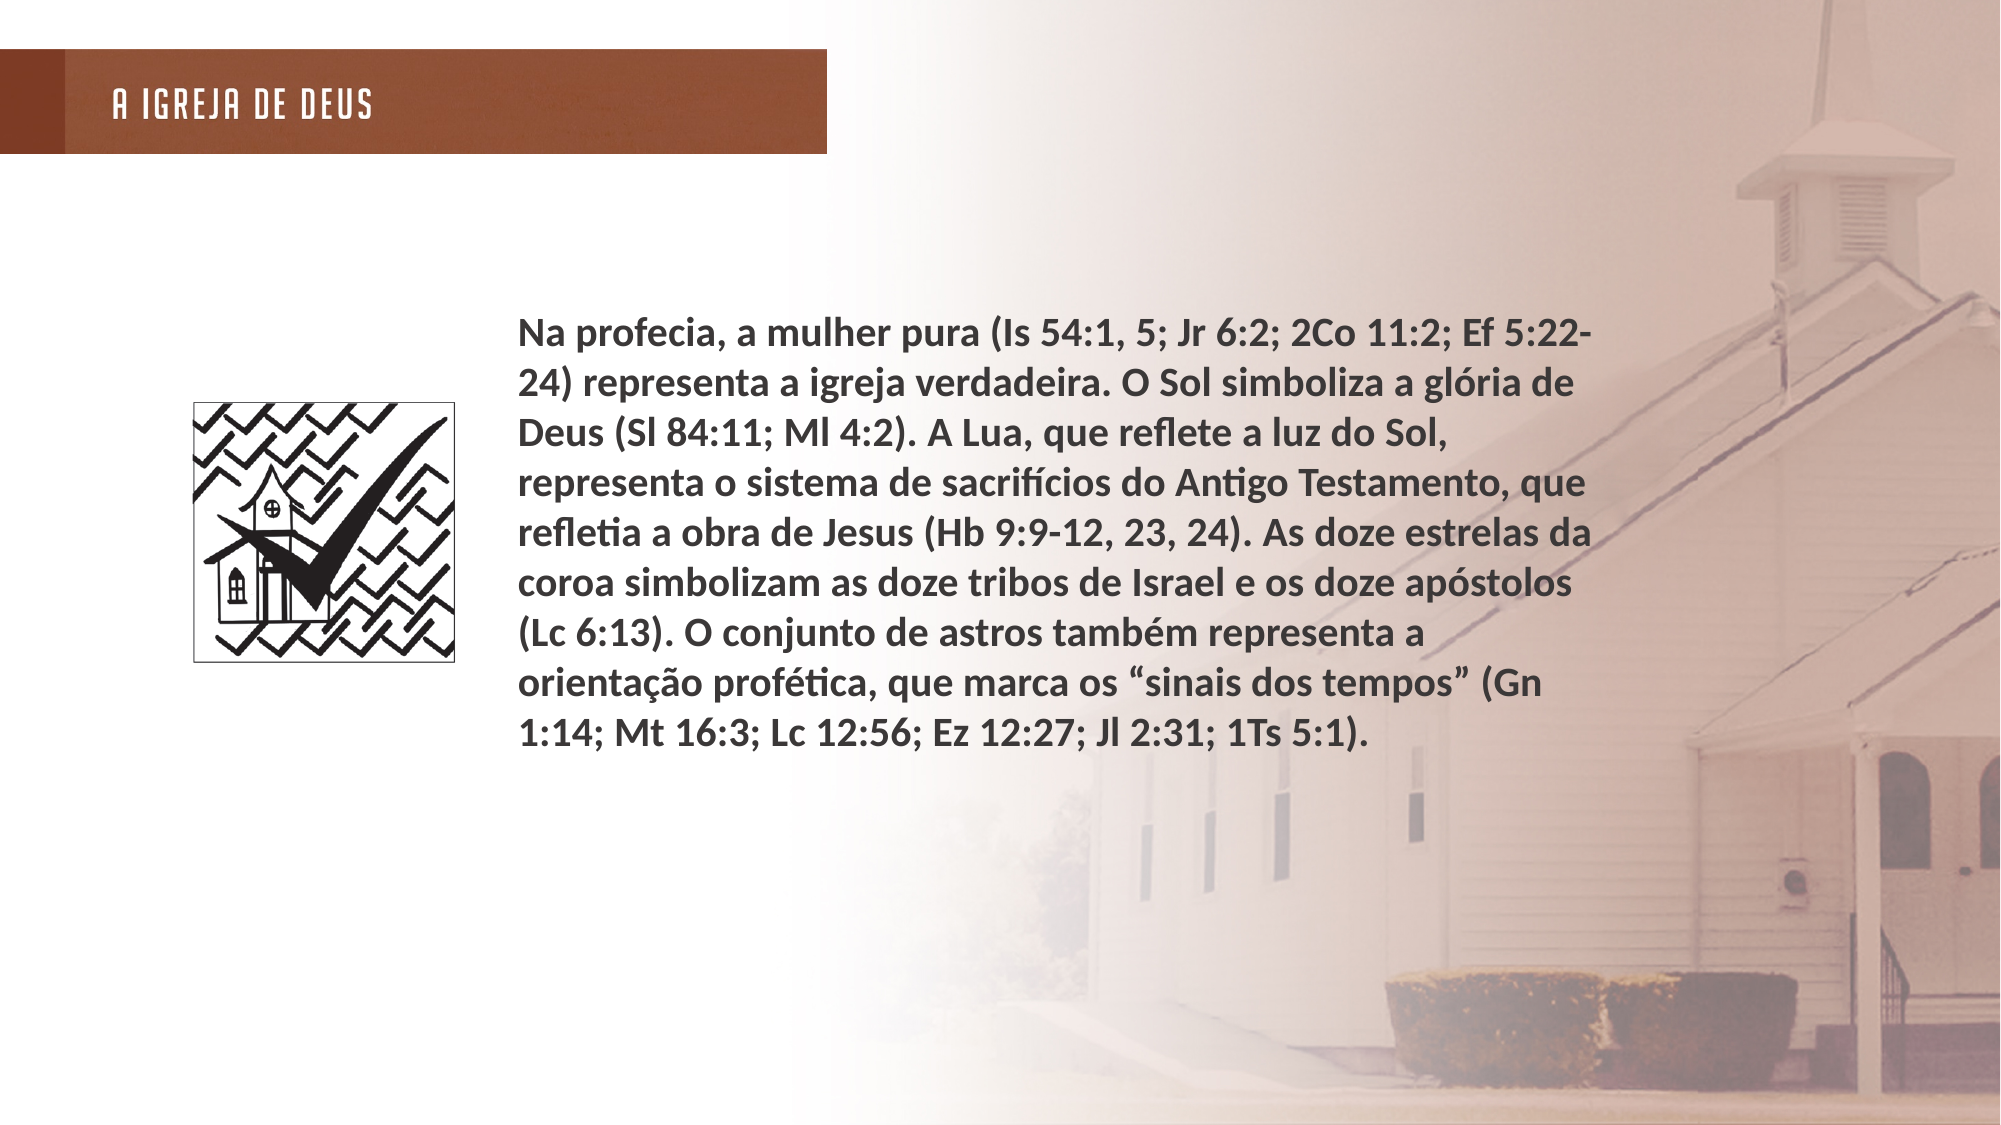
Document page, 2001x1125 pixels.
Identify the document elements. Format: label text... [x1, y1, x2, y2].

picture [0, 0, 2001, 1125]
text_box Na profecia, a mulher pura (Is 54:1, 5; Jr 6:2; 2Co 11:2; Ef 5:22-24) representa a igreja verdadeira. O Sol simboliza a glória de Deus (Sl 84:11; Ml 4:2). A Lua, que reflete a luz do Sol, representa o sistema de sacrifícios do Antigo Testamento, que refletia a obra de Jesus (Hb 9:9-12, 23, 24). As doze estrelas da coroa simbolizam as doze tribos de Israel e os doze apóstolos (Lc 6:13). O conjunto de astros também representa a orientação profética, que marca os “sinais dos tempos” (Gn 1:14; Mt 16:3; Lc 12:56; Ez 12:27; Jl 2:31; 1Ts 5:1). [503, 296, 1621, 762]
